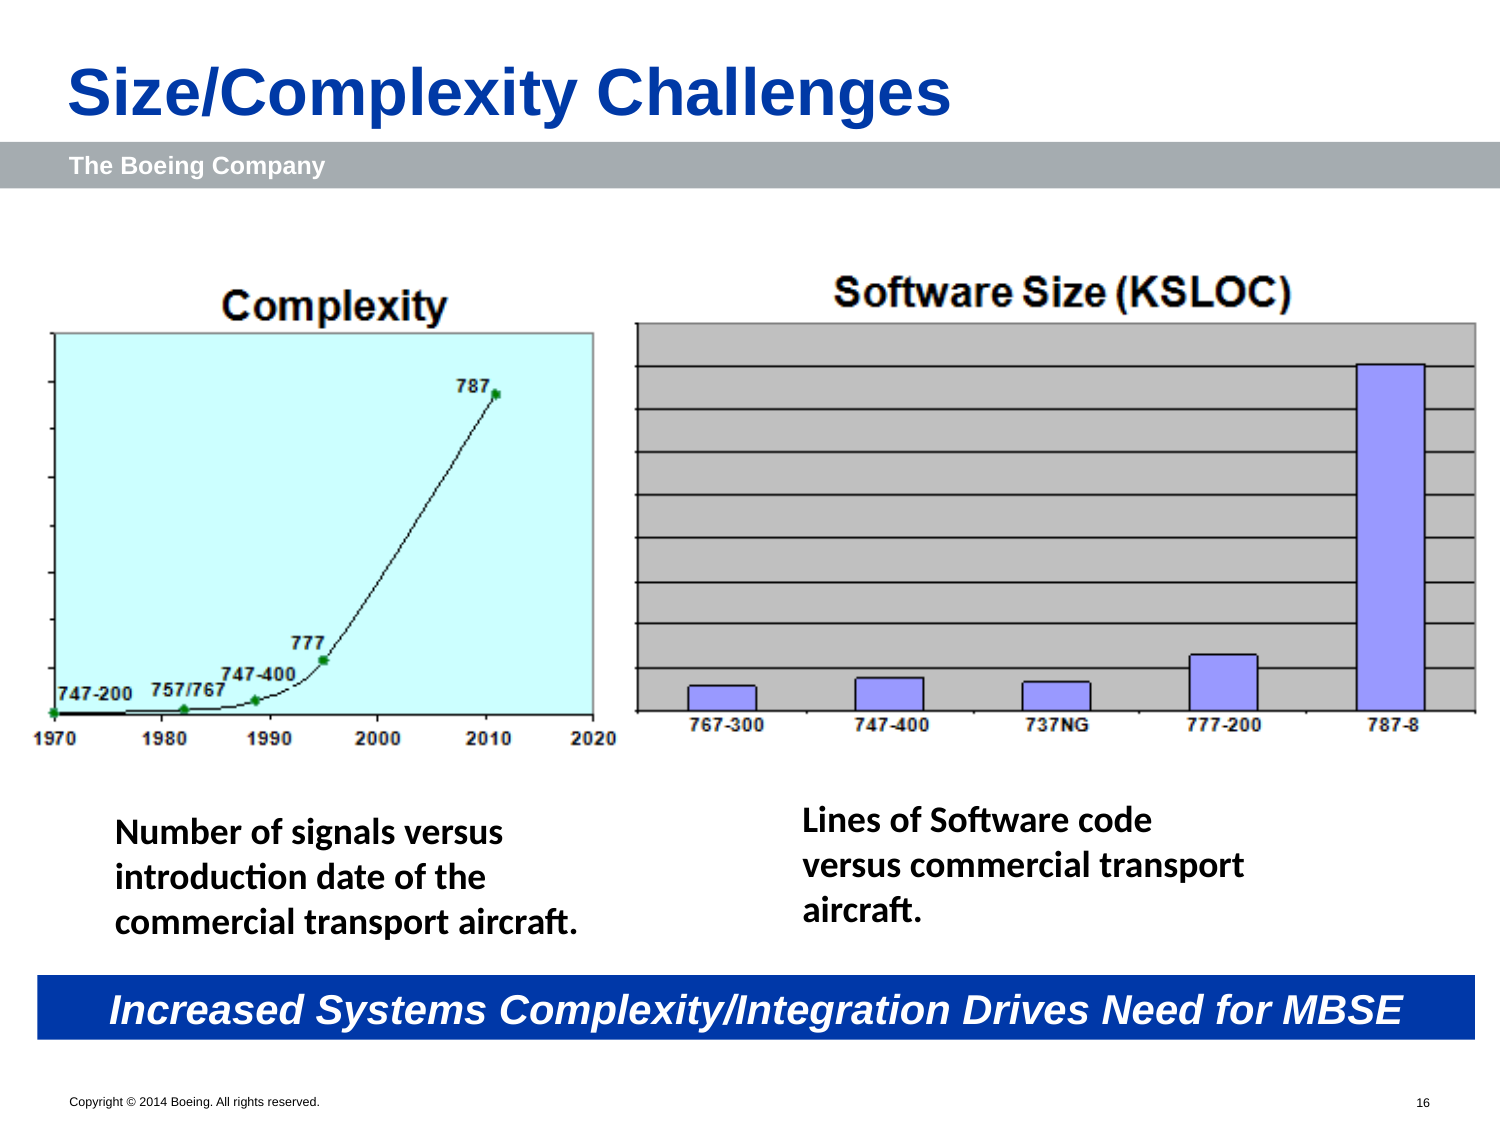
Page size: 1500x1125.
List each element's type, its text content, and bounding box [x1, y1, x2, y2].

text_box Increased Systems Complexity/Integration Drives Need for MBSE [37, 975, 1475, 1040]
slide_number 16 [1139, 1071, 1432, 1113]
title Size/Complexity Challenges [67, 56, 1430, 131]
picture [24, 249, 1488, 763]
text_box Number of signals versus introduction date of the commercial transport aircraft. [99, 799, 600, 950]
text_box Lines of Software code versus commercial transport aircraft. [787, 787, 1275, 938]
